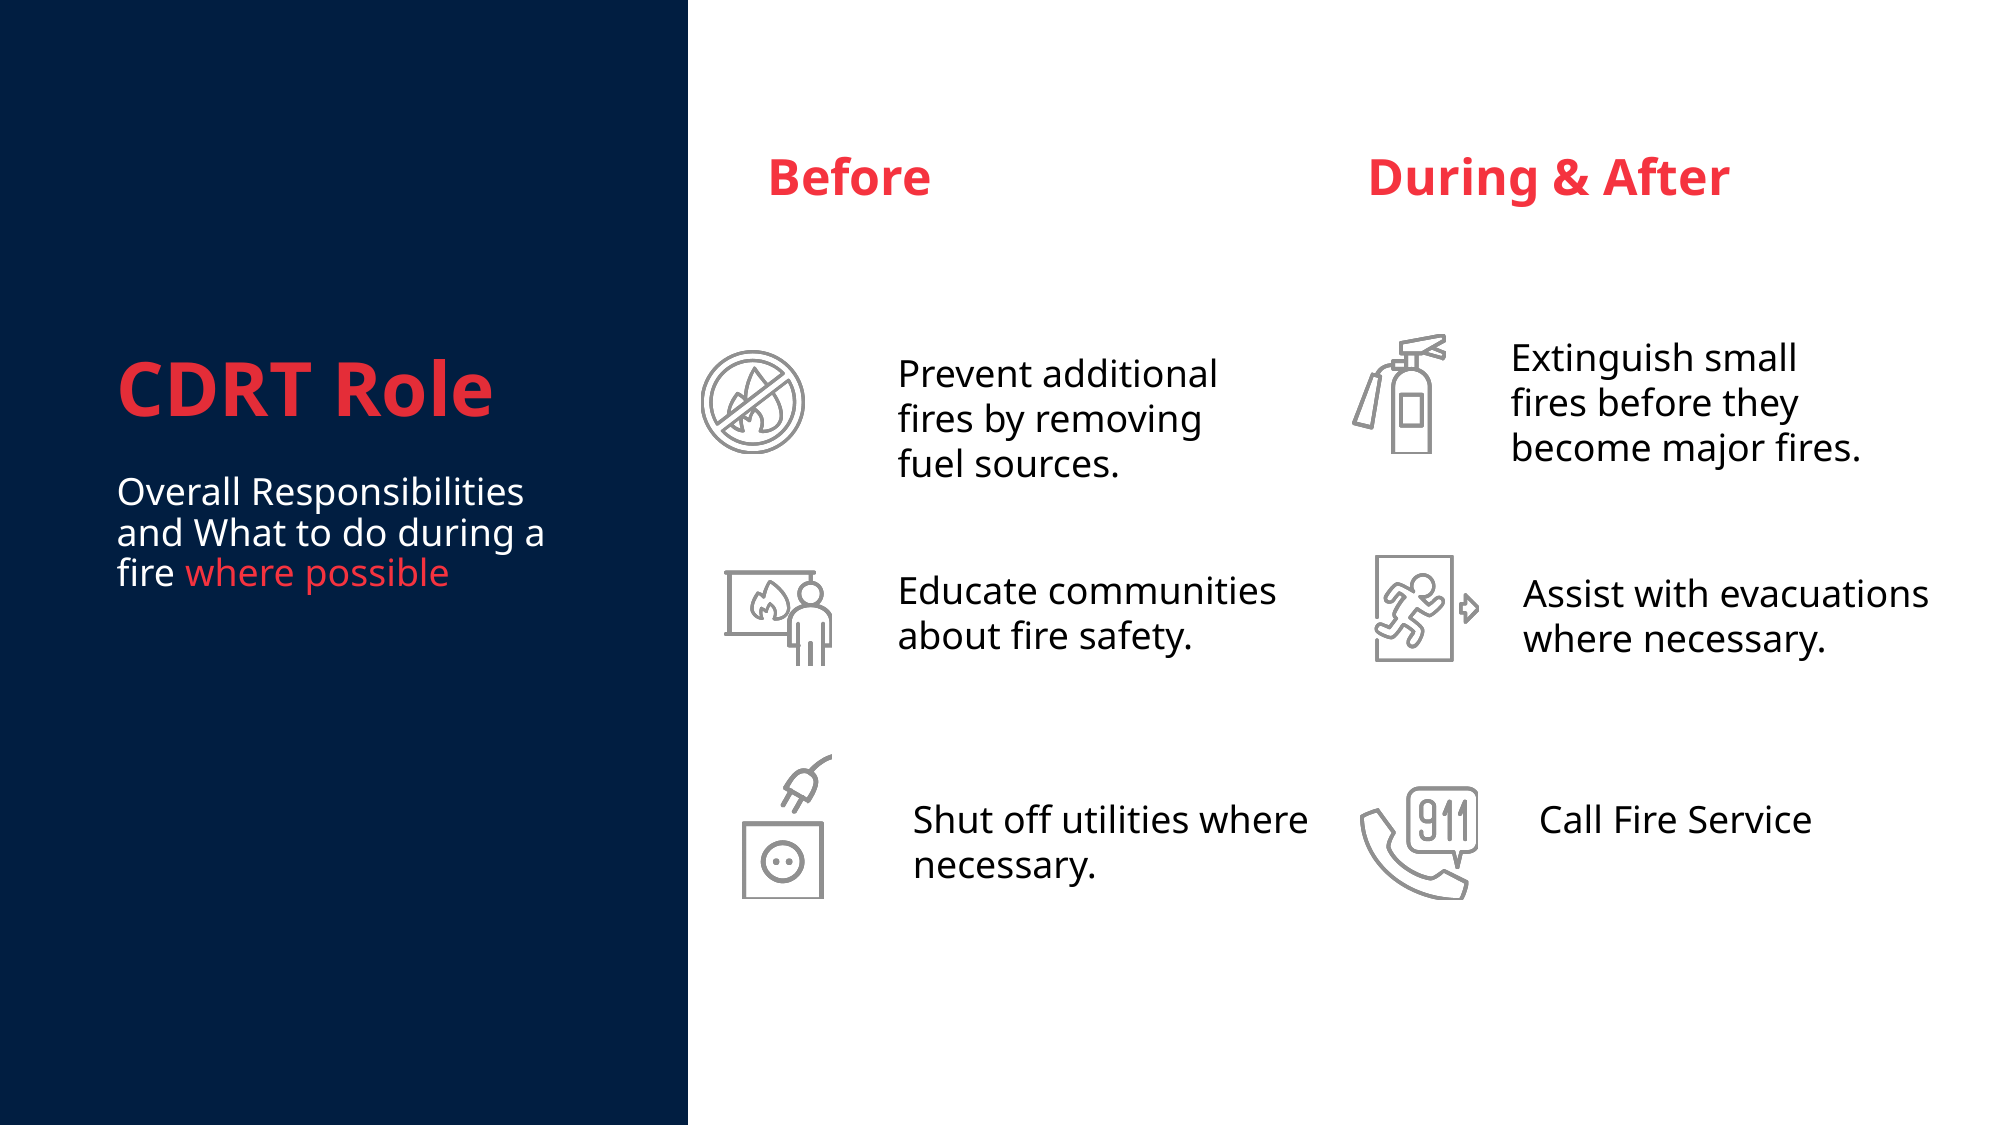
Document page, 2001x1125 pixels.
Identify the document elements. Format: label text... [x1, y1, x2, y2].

picture [742, 754, 832, 899]
text_box During & After [1352, 137, 1815, 213]
picture [1372, 555, 1480, 663]
text_box Shut off utilities where necessary. [897, 788, 1330, 894]
text_box CDRT Role Overall Responsibilities and What to do during a fire where possible [101, 104, 584, 842]
picture [1360, 784, 1478, 900]
text_box [0, 0, 688, 1125]
text_box Assist with evacuations where necessary. [1508, 562, 2000, 667]
text_box Extinguish small fires before they become major fires. [1495, 326, 1899, 477]
text_box Educate communities about fire safety. [882, 559, 1322, 665]
picture [723, 568, 832, 666]
text_box Call Fire Service [1523, 788, 1870, 849]
text_box Before [752, 137, 1215, 213]
picture [1352, 334, 1446, 454]
text_box Prevent additional fires by removing fuel sources. [882, 342, 1251, 493]
picture [701, 350, 805, 454]
